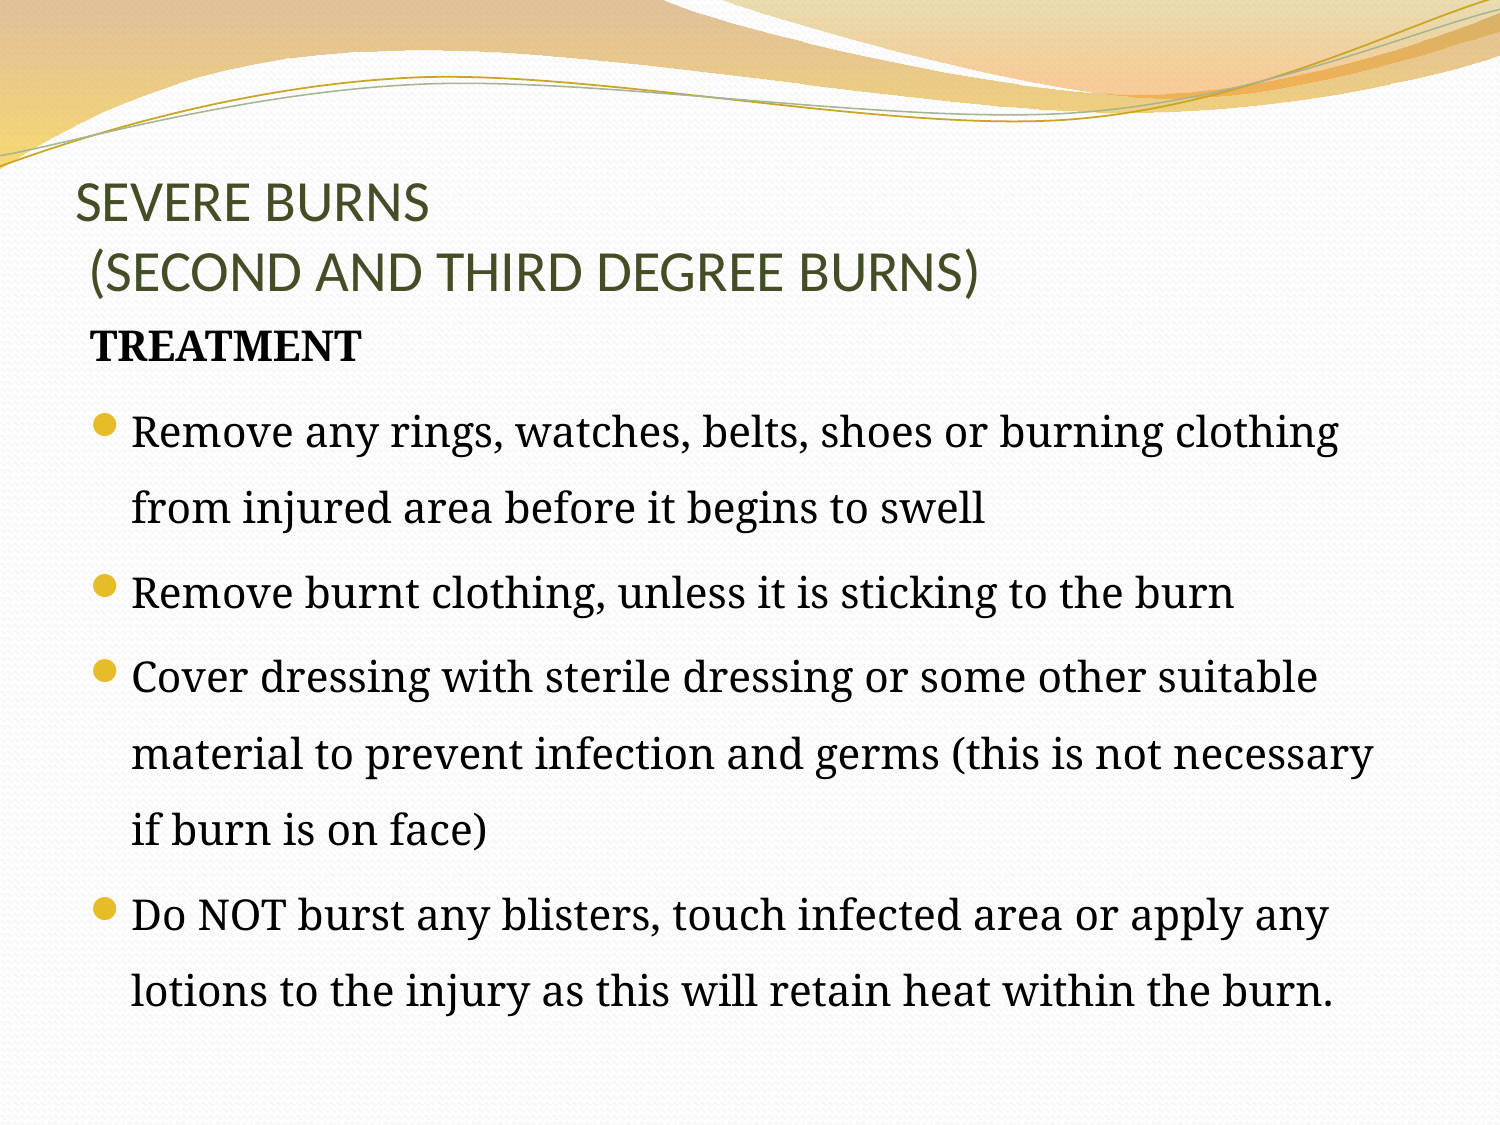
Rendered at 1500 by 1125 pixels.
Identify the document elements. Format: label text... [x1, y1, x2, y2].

title SEVERE BURNS (SECOND AND THIRD DEGREE BURNS) [75, 115, 1425, 303]
list TREATMENT Remove any rings, watches, belts, shoes or burning clothing from injured area before it begins to swell Remove burnt clothing, unless it is sticking to the burn Cover dressing with sterile dressing or some other suitable material to prevent infection and germs (this is not necessary if burn is on face) Do NOT burst any blisters, touch infected area or apply any lotions to the injury as this will retain heat within the burn. [75, 317, 1425, 1038]
